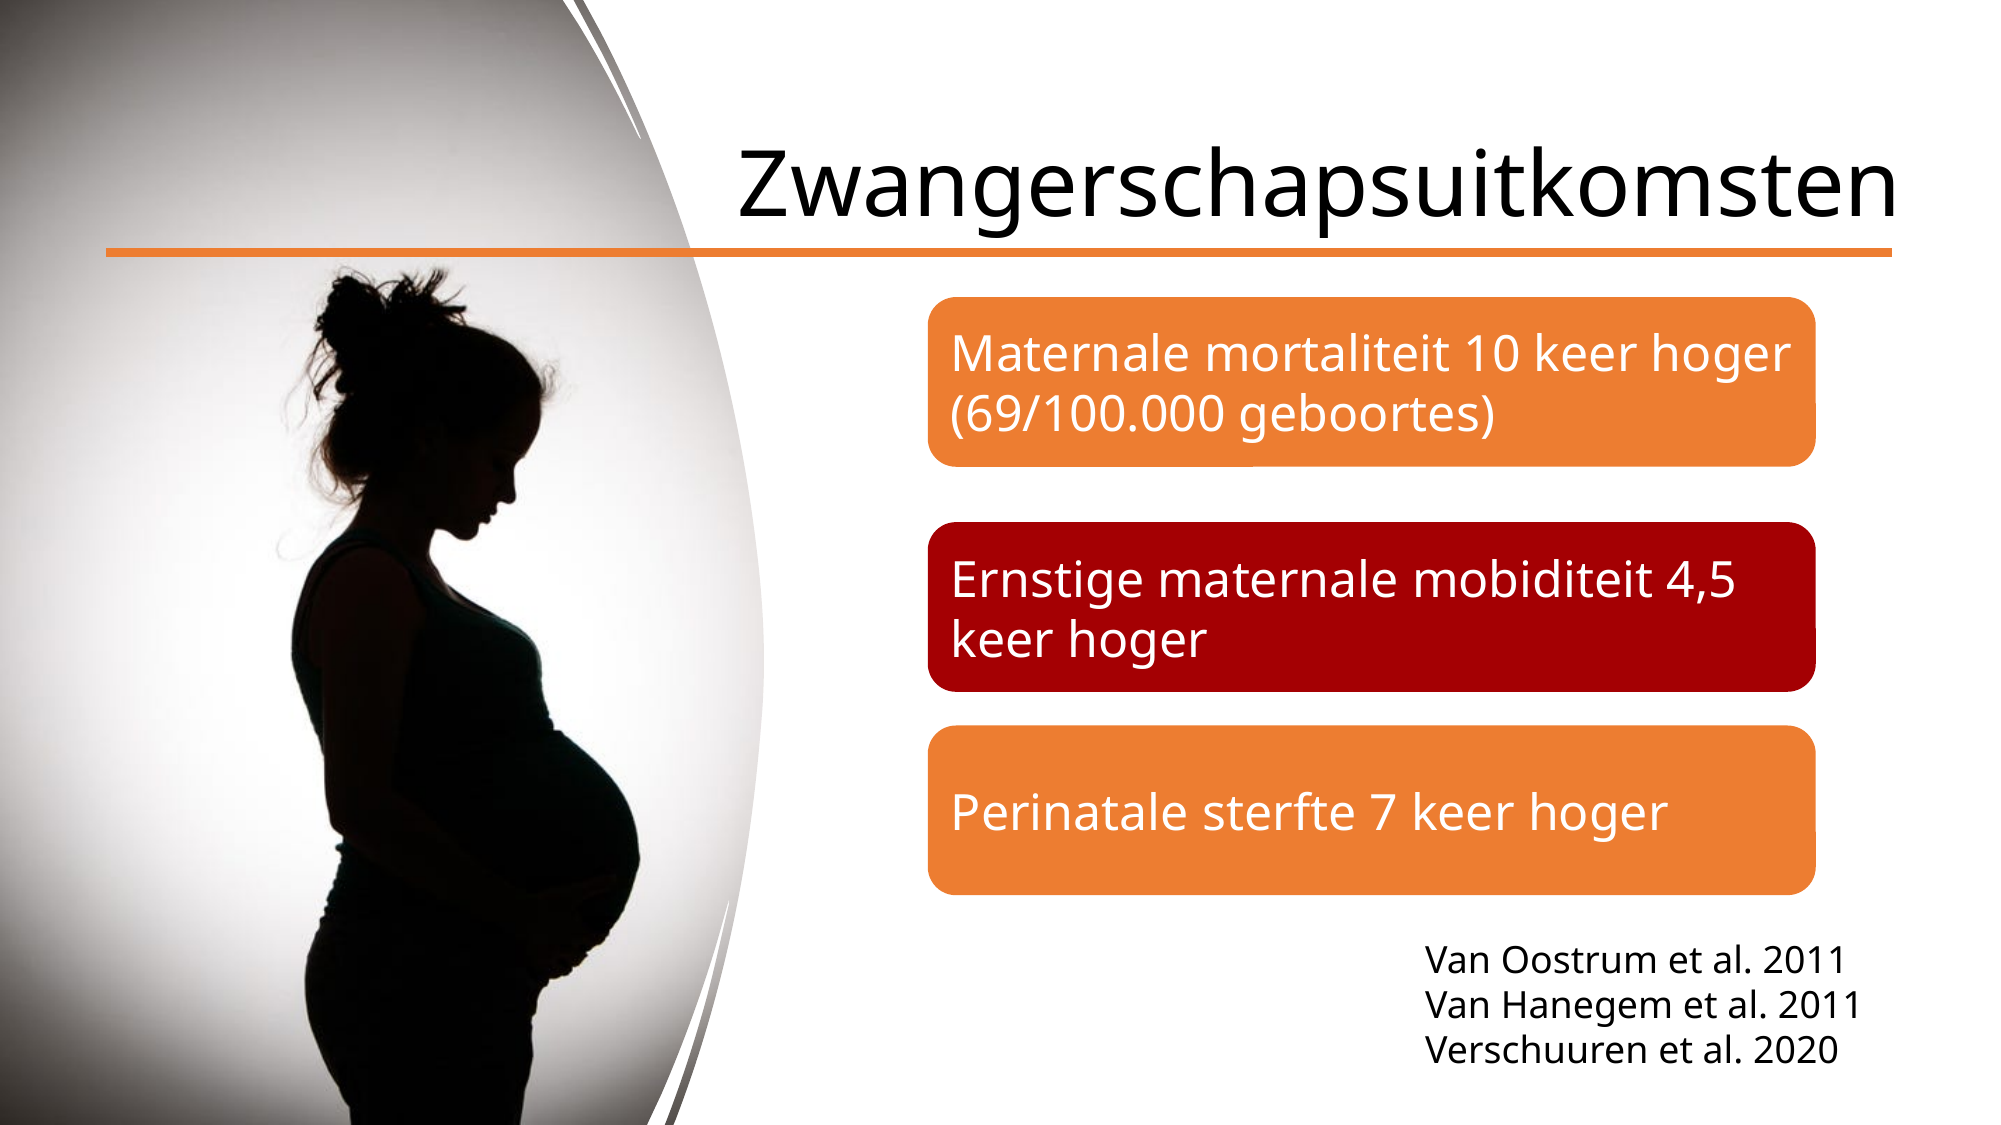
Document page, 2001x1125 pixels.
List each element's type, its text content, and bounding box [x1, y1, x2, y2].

text_box Perinatale sterfte 7 keer hoger [926, 724, 1817, 897]
text_box Maternale mortaliteit 10 keer hoger (69/100.000 geboortes) [926, 296, 1817, 468]
picture [0, 0, 764, 1125]
text_box Van Oostrum et al. 2011 Van Hanegem et al. 2011 Verschuuren et al. 2020 [1410, 928, 1917, 1079]
title Zwangerschapsuitkomsten [764, 53, 1948, 244]
text_box Ernstige maternale mobiditeit 4,5 keer hoger [926, 521, 1817, 693]
